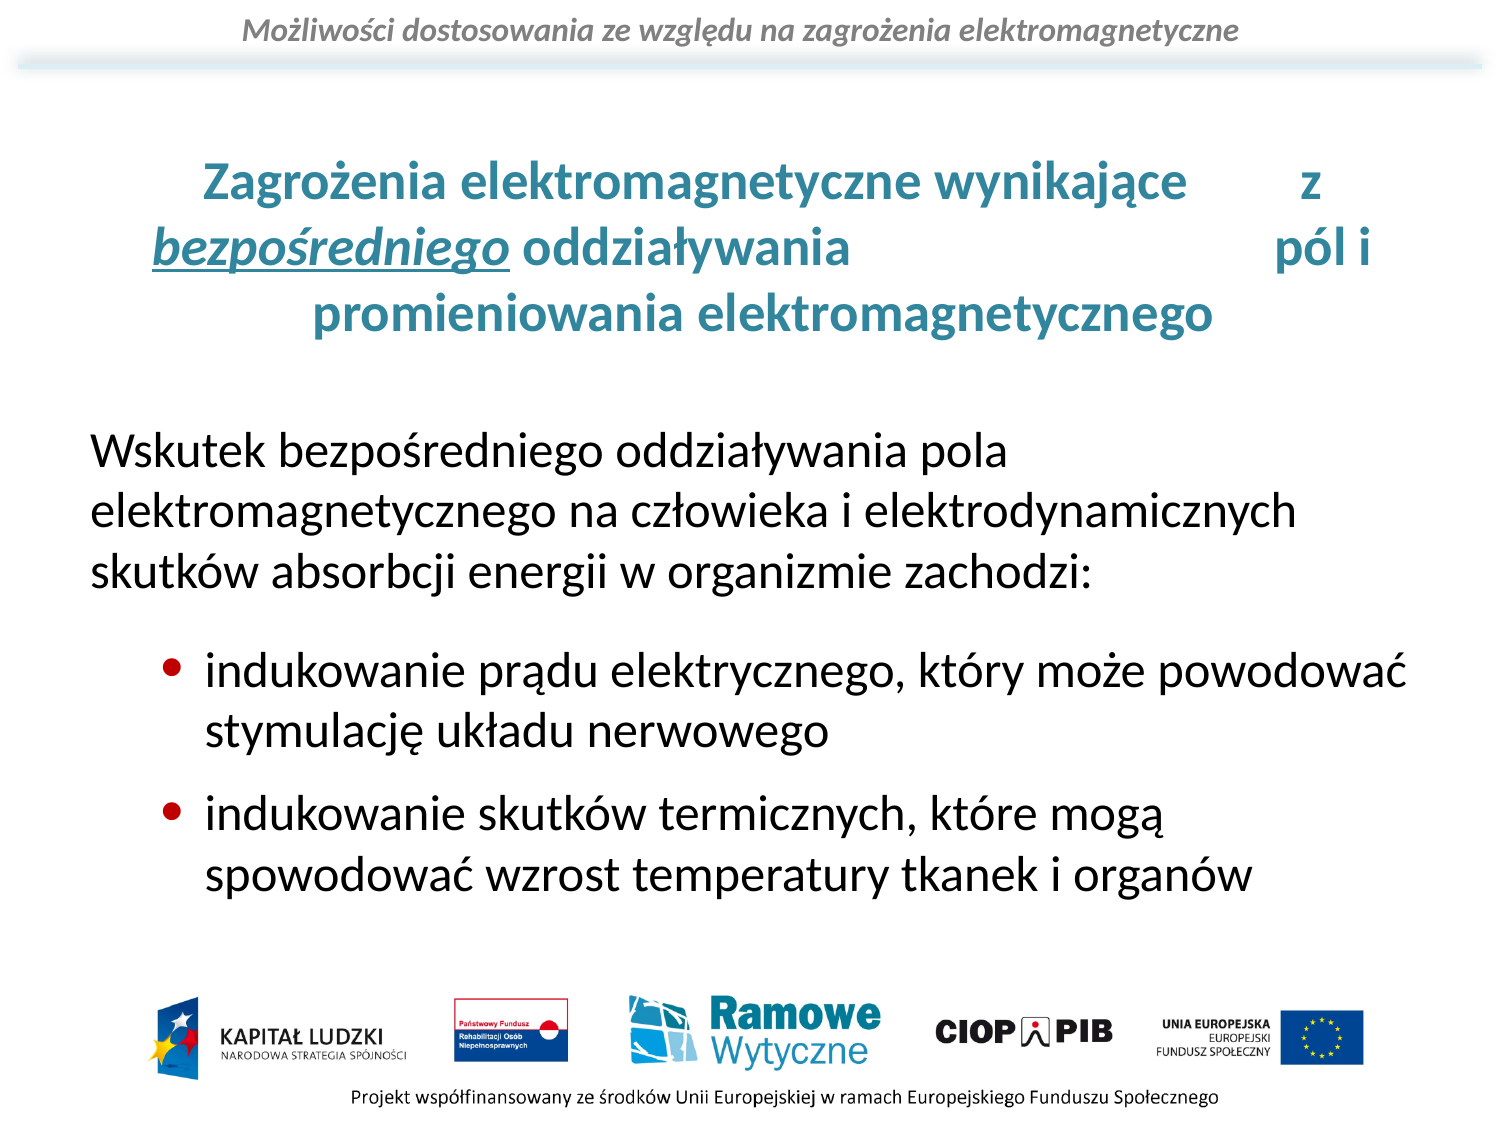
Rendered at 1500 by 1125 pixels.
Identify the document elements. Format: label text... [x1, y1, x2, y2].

picture [147, 992, 1376, 1125]
list Wskutek bezpośredniego oddziaływania pola elektromagnetycznego na człowieka i elektrodynamicznych skutków absorbcji energii w organizmie zachodzi: indukowanie prądu elektrycznego, który może powodować stymulację układu nerwowego indukowanie skutków termicznych, które mogą spowodować wzrost temperatury tkanek i organów [75, 408, 1425, 917]
title Zagrożenia elektromagnetyczne wynikające z bezpośredniego oddziaływania pól i promieniowania elektromagnetycznego [88, 137, 1439, 350]
